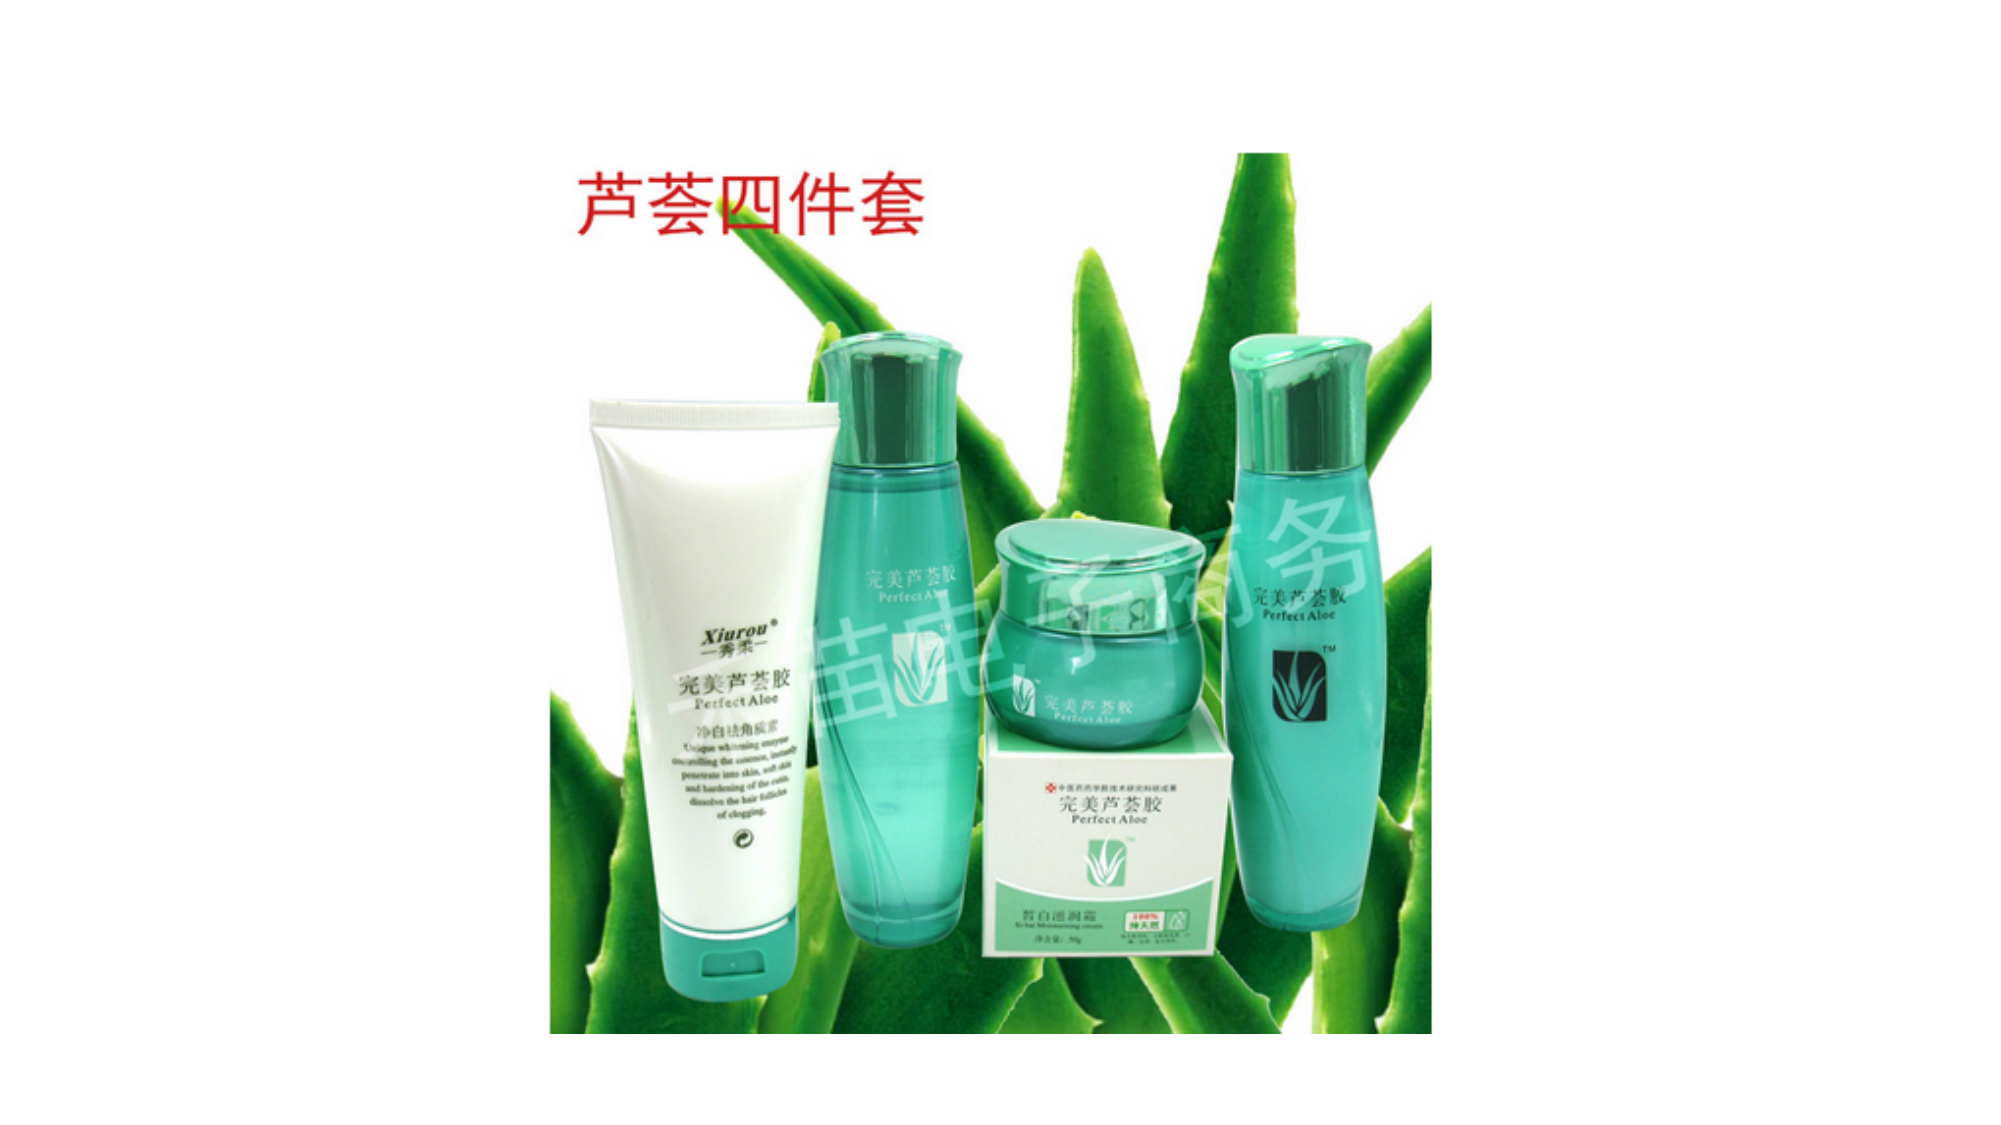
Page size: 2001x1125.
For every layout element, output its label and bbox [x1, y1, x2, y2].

picture [524, 124, 1438, 1034]
